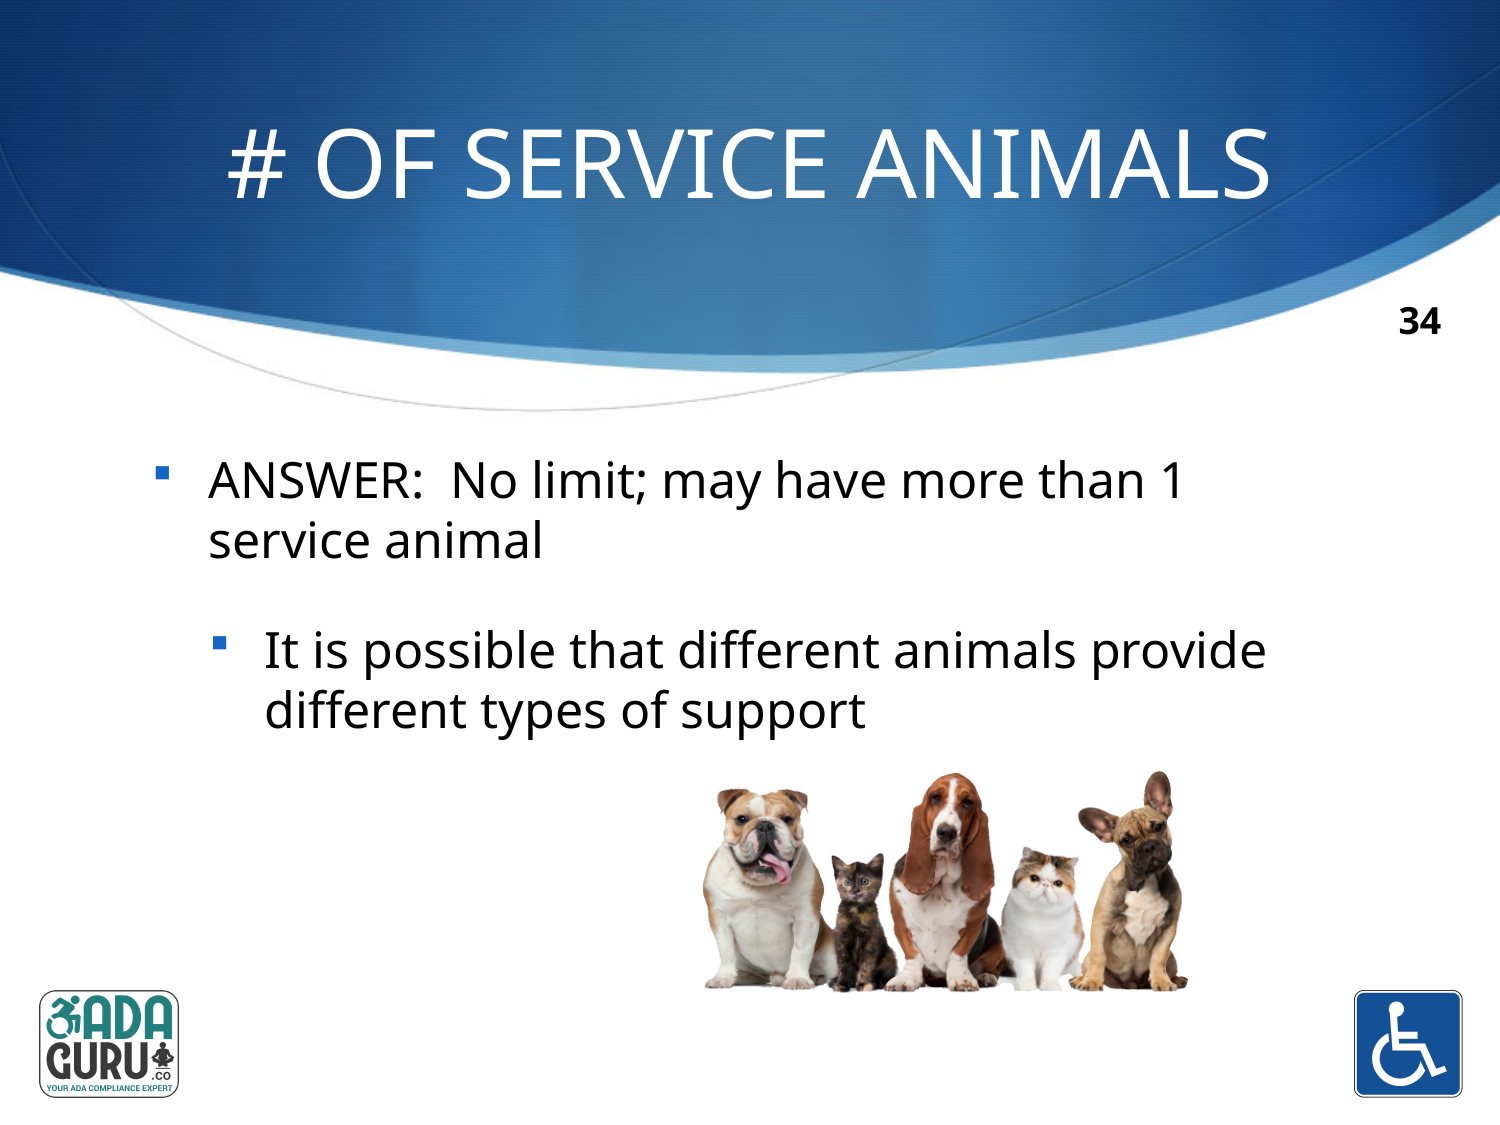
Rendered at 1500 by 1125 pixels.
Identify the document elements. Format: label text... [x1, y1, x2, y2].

picture [0, 0, 1500, 1125]
title # OF SERVICE ANIMALS [75, 73, 1425, 248]
list ANSWER: No limit; may have more than 1 service animal It is possible that different animals provide different types of support [137, 441, 1352, 1038]
text_box 34 [1383, 289, 1487, 350]
